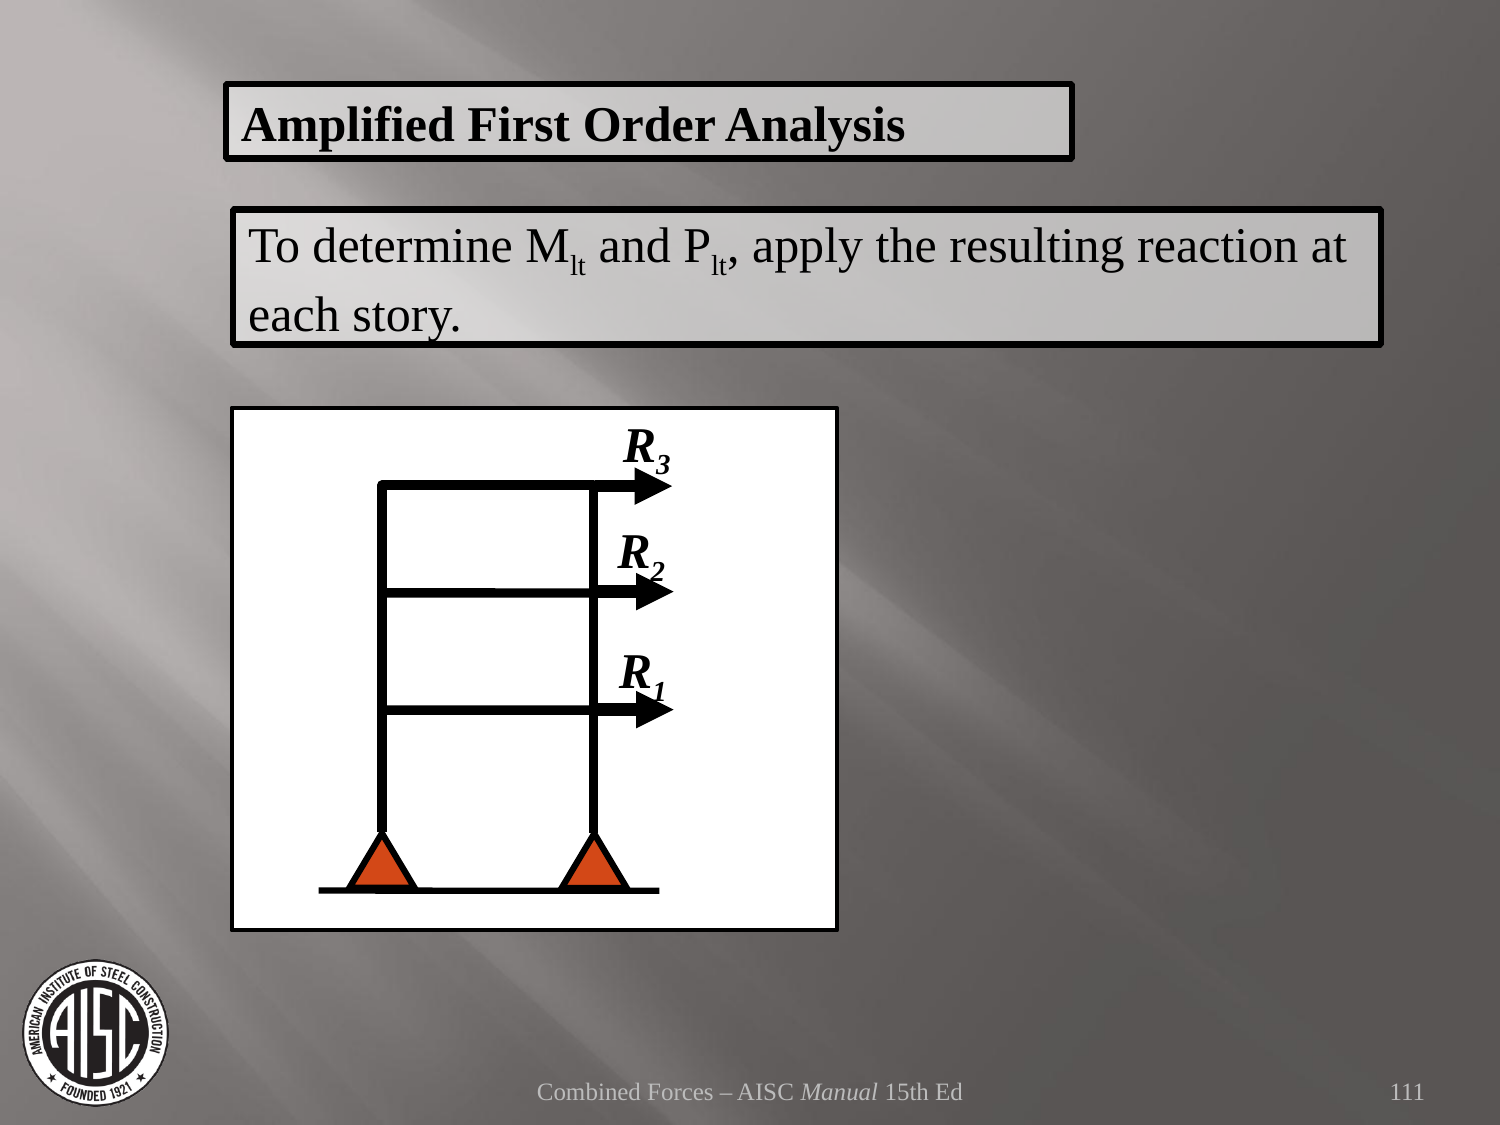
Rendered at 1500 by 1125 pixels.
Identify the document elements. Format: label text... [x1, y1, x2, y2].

text_box [382, 711, 594, 833]
text_box R3 [608, 404, 723, 488]
footer Combined Forces – AISC Manual 15th Ed [512, 1052, 988, 1113]
picture [0, 0, 1500, 1125]
text_box To determine Mlt and Plt, apply the resulting reaction at each story. [233, 209, 1382, 345]
text_box R2 [602, 511, 718, 595]
text_box [561, 833, 627, 889]
text_box [349, 833, 415, 888]
text_box [382, 593, 594, 710]
text_box 111 [1299, 1052, 1425, 1113]
text_box Amplified First Order Analysis [226, 83, 1073, 159]
text_box [382, 485, 594, 592]
text_box [230, 406, 839, 932]
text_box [596, 630, 720, 710]
